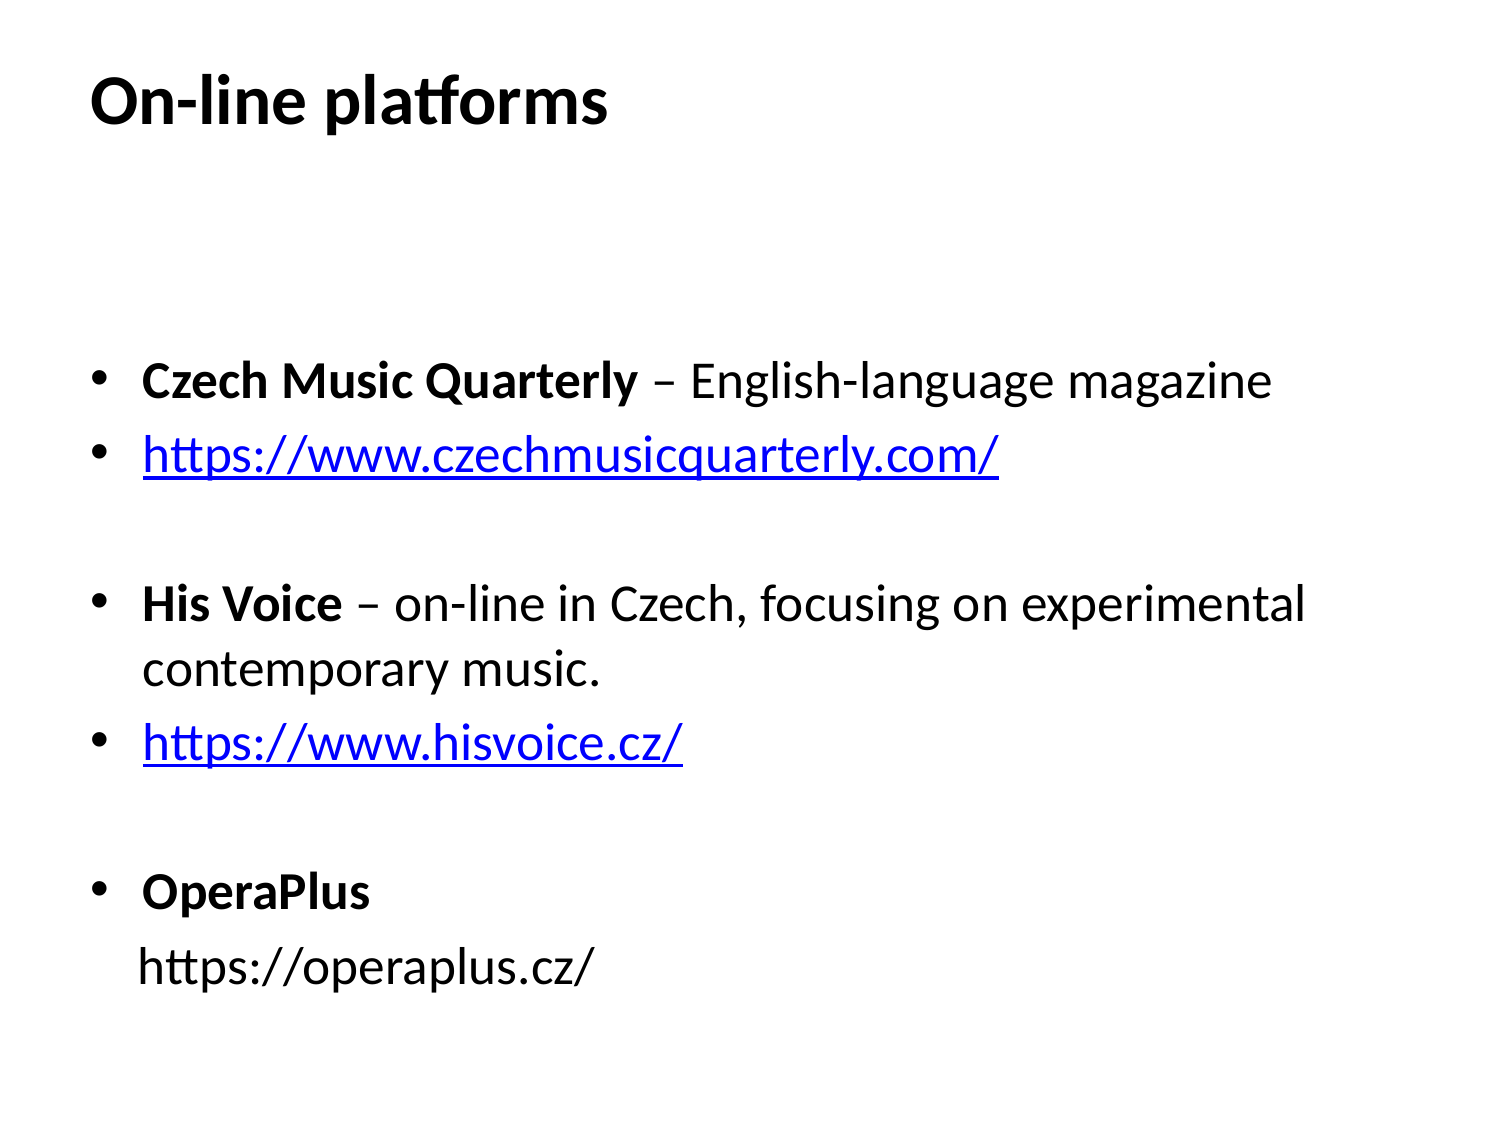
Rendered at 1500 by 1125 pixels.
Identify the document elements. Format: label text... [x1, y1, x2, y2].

title On-line platforms [75, 45, 1425, 233]
list Czech Music Quarterly – English-language magazine https://www.czechmusicquarterly.com/ His Voice – on-line in Czech, focusing on experimental contemporary music. https://www.hisvoice.cz/ OperaPlus https://operaplus.cz/ [75, 262, 1425, 1005]
